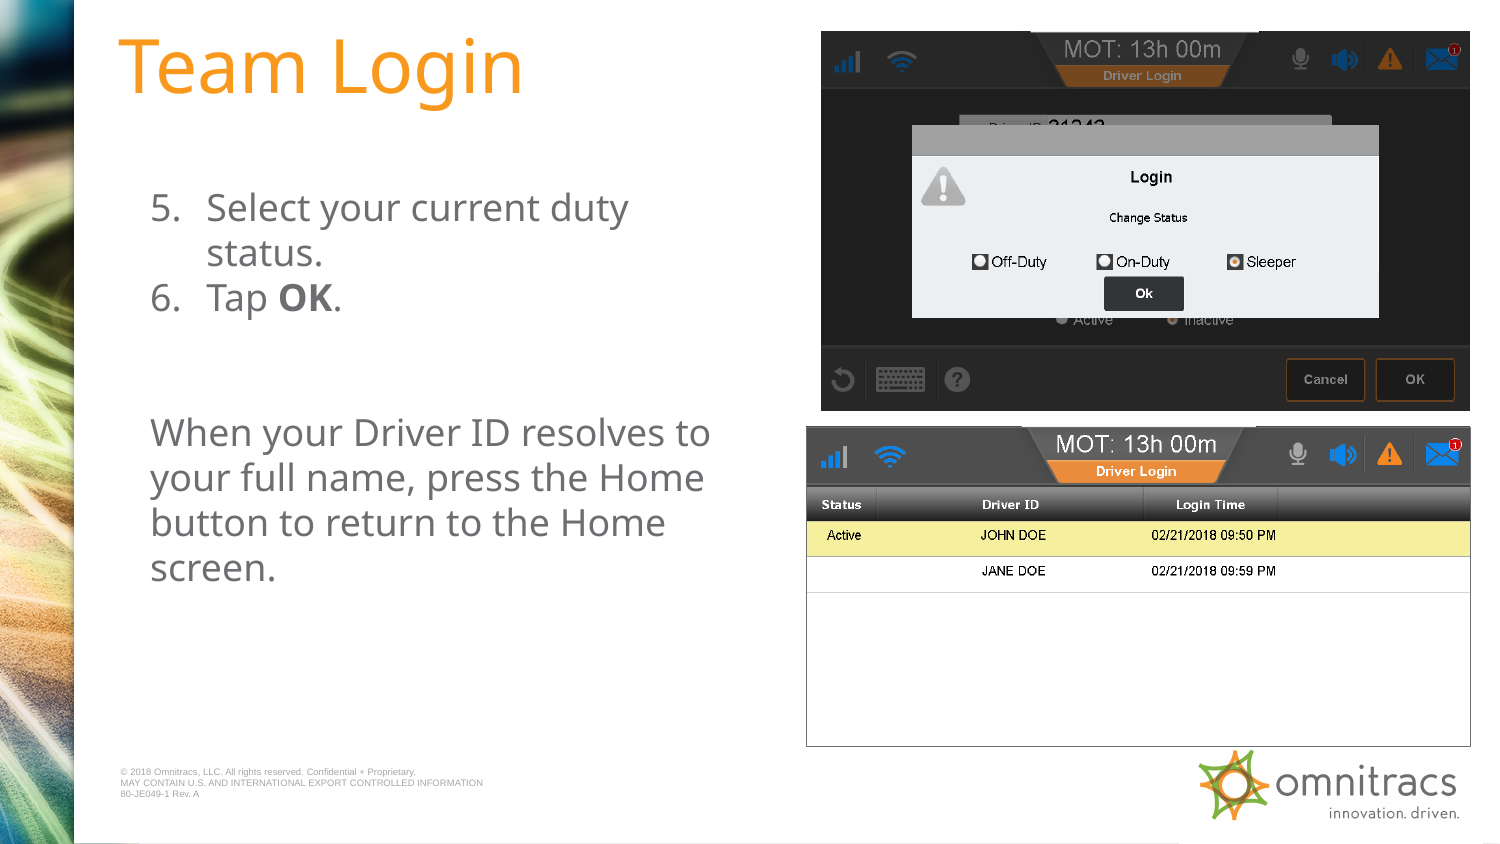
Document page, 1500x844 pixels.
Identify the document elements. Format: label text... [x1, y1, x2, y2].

picture [0, 0, 74, 844]
text_box Select your current duty status. Tap OK. When your Driver ID resolves to your full name, press the Home button to return to the Home screen. [135, 177, 748, 597]
picture [806, 426, 1470, 746]
text_box Team Login [104, 11, 1425, 153]
picture [821, 30, 1470, 411]
picture [1179, 736, 1483, 844]
